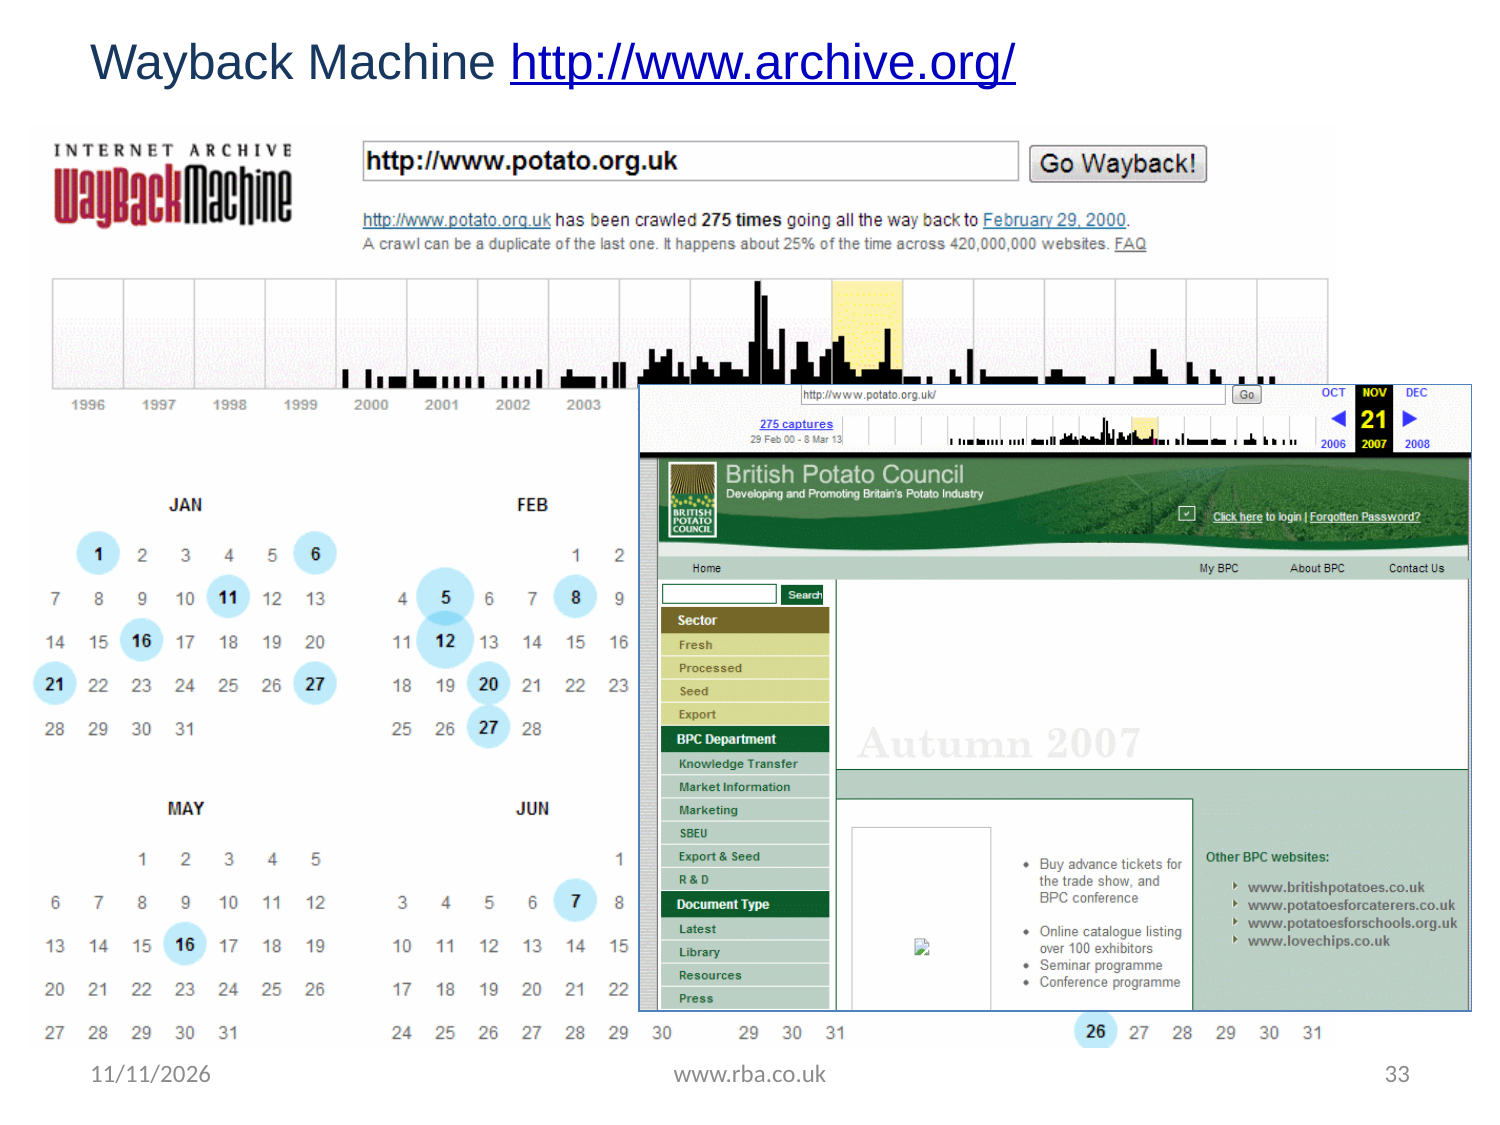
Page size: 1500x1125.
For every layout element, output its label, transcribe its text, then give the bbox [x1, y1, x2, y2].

slide_number 33 [1074, 1042, 1425, 1103]
footer www.rba.co.uk [512, 1057, 988, 1103]
title Wayback Machine http://www.archive.org/ [75, 11, 1425, 108]
picture [29, 125, 1471, 1048]
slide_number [75, 1057, 425, 1103]
